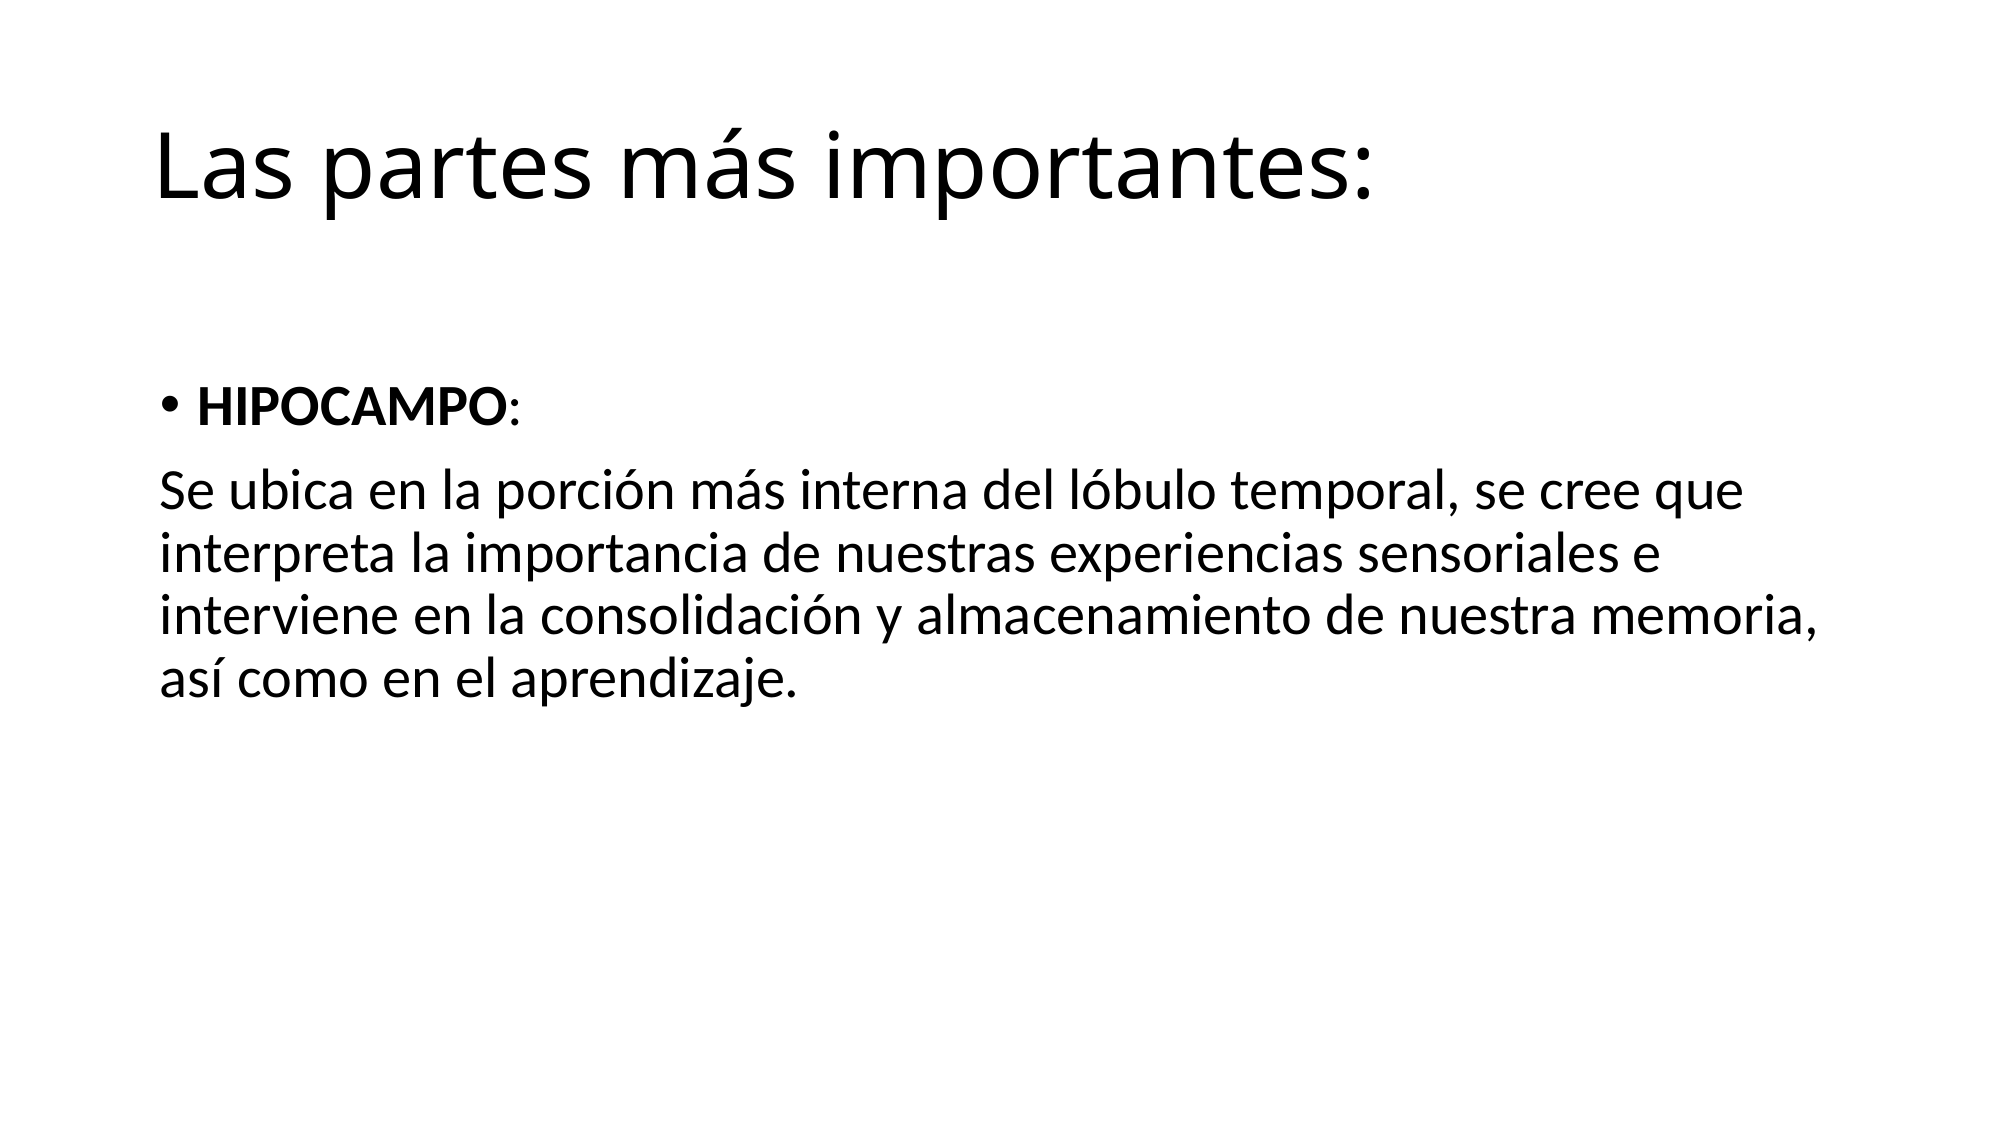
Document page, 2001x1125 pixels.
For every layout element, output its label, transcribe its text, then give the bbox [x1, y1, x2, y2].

list HIPOCAMPO: Se ubica en la porción más interna del lóbulo temporal, se cree que interpreta la importancia de nuestras experiencias sensoriales e interviene en la consolidación y almacenamiento de nuestra memoria, así como en el aprendizaje. [144, 367, 1863, 1125]
title Las partes más importantes: [137, 59, 1863, 278]
